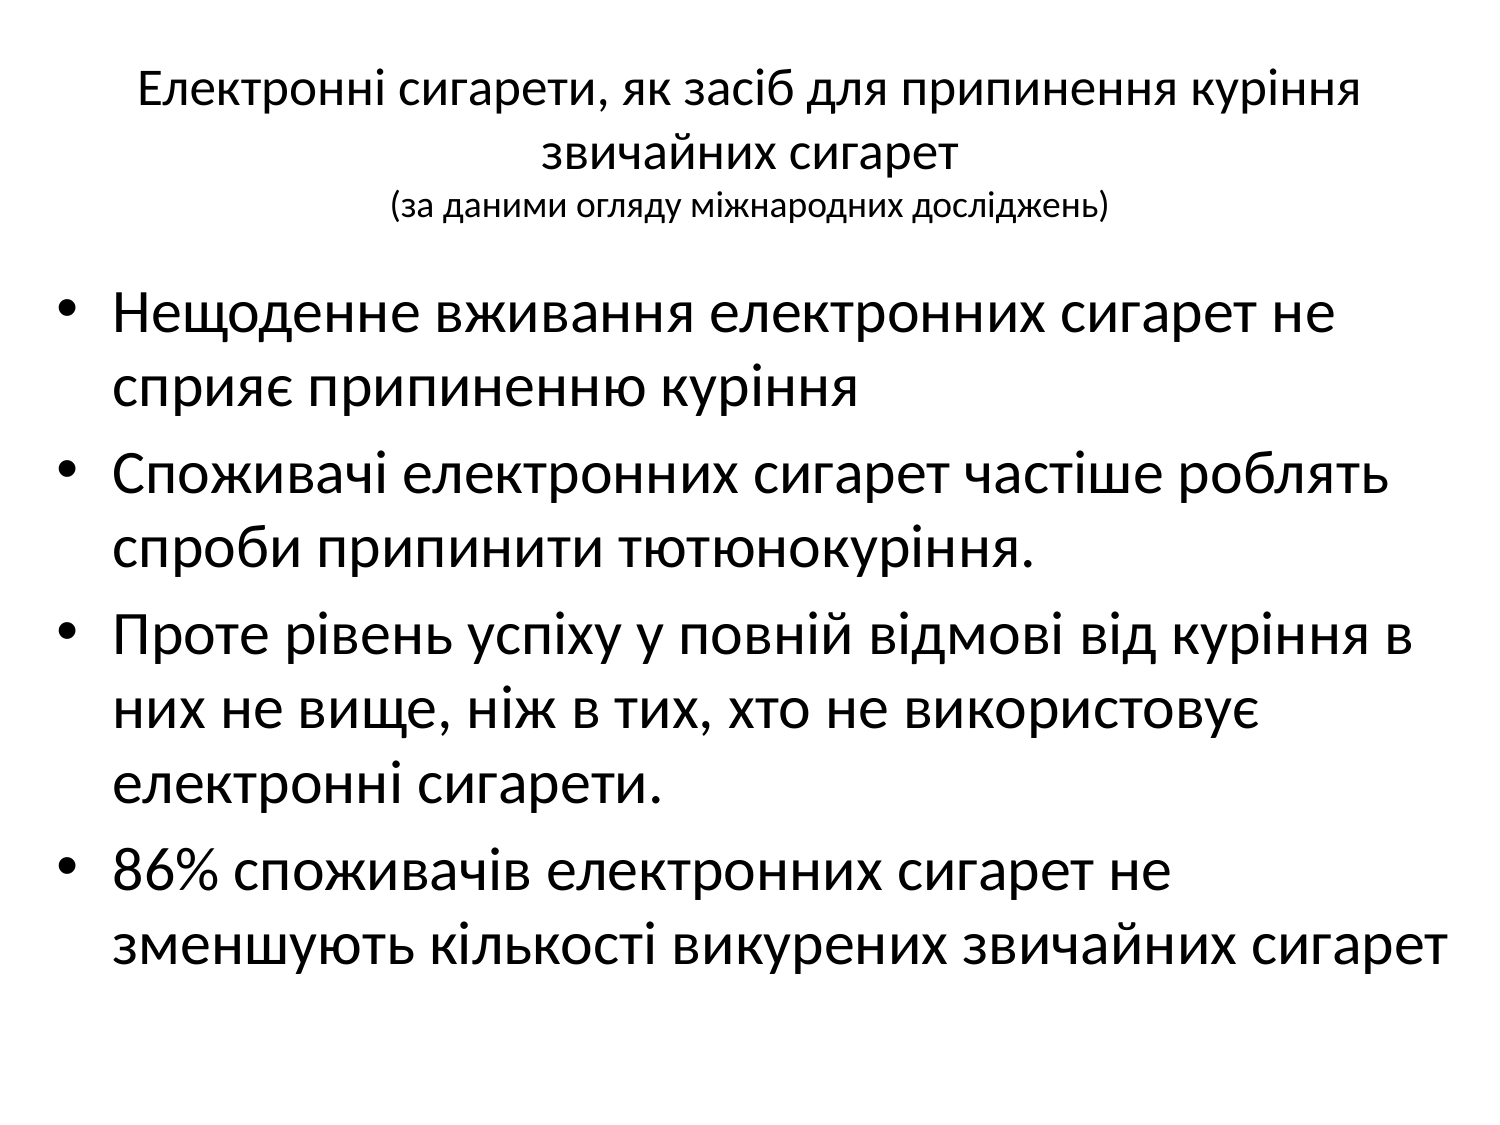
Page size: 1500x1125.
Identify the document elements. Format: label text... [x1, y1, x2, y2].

list Нещоденне вживання електронних сигарет не сприяє припиненню куріння Споживачі електронних сигарет частіше роблять спроби припинити тютюнокуріння. Проте рівень успіху у повній відмові від куріння в них не вище, ніж в тих, хто не використовує електронні сигарети. 86% споживачів електронних сигарет не зменшують кількості викурених звичайних сигарет [41, 262, 1483, 1005]
title Електронні сигарети, як засіб для припинення куріння звичайних сигарет (за даними огляду міжнародних досліджень) [29, 45, 1471, 233]
